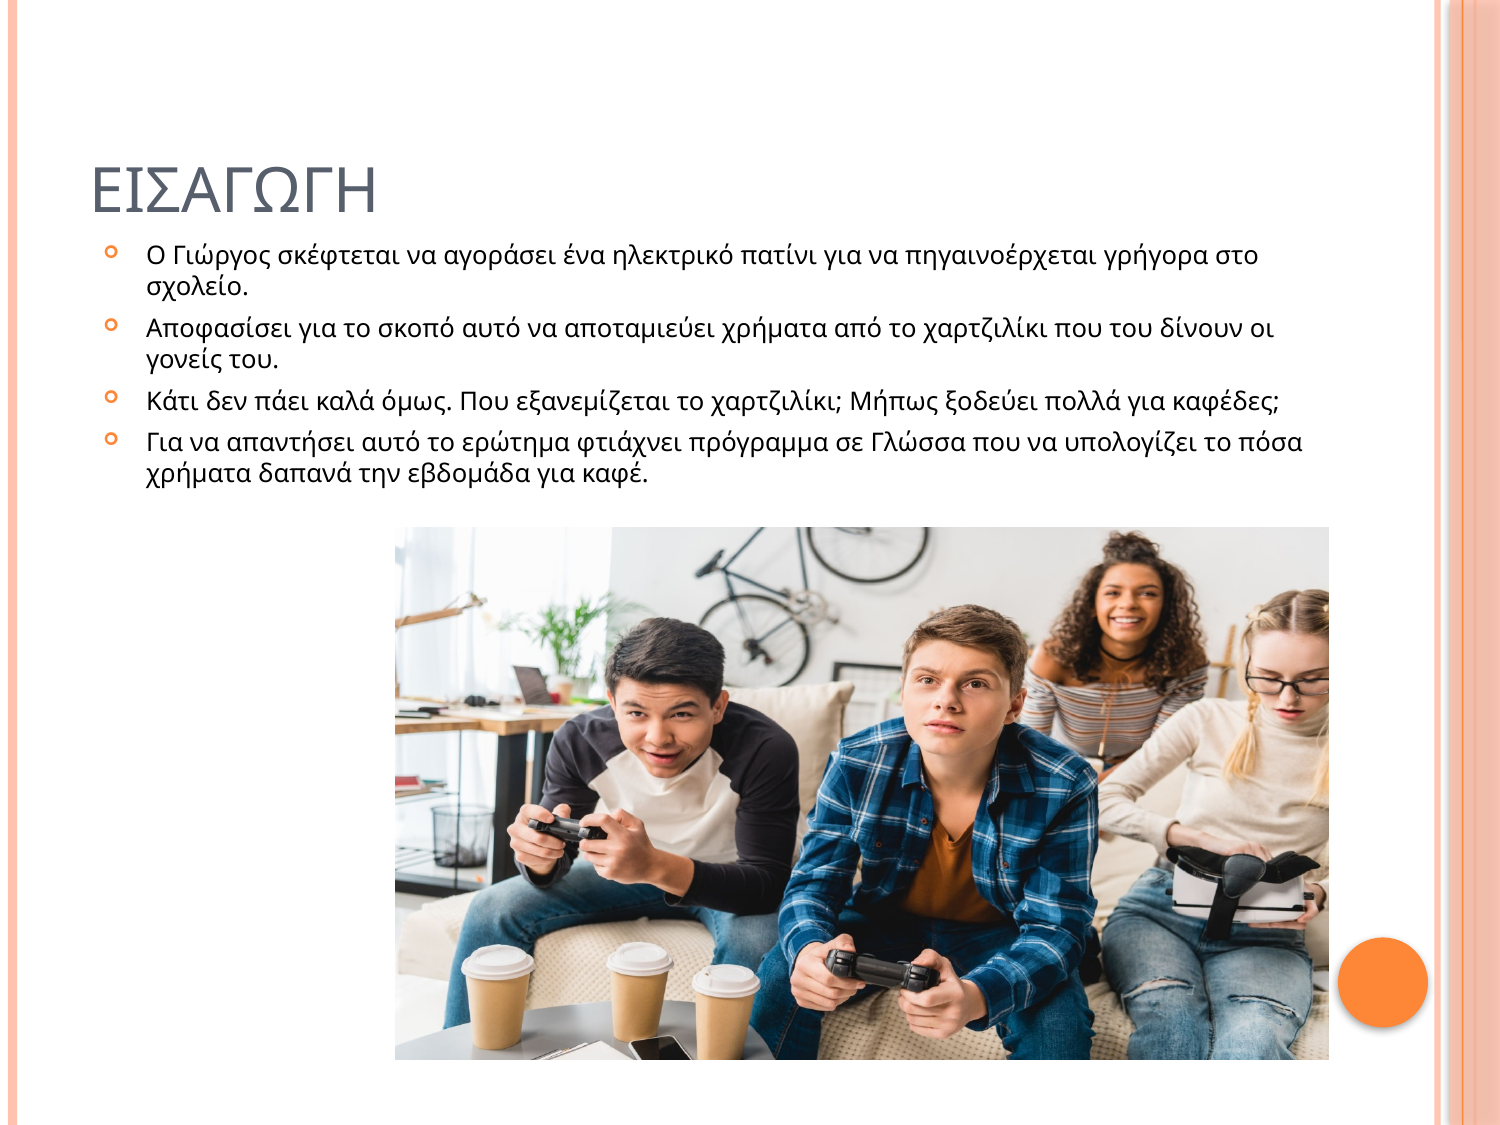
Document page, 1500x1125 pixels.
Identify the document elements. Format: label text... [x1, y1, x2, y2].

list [395, 526, 1330, 1061]
title ΕΙΣΑΓΩΓΗ [75, 45, 1300, 233]
list Ο Γιώργος σκέφτεται να αγοράσει ένα ηλεκτρικό πατίνι για να πηγαινοέρχεται γρήγορα στο σχολείο. Αποφασίσει για το σκοπό αυτό να αποταμιεύει χρήματα από το χαρτζιλίκι που του δίνουν οι γονείς του. Κάτι δεν πάει καλά όμως. Που εξανεμίζεται το χαρτζιλίκι; Μήπως ξοδεύει πολλά για καφέδες; Για να απαντήσει αυτό το ερώτημα φτιάχνει πρόγραμμα σε Γλώσσα που να υπολογίζει το πόσα χρήματα δαπανά την εβδομάδα για καφέ. [88, 231, 1365, 528]
